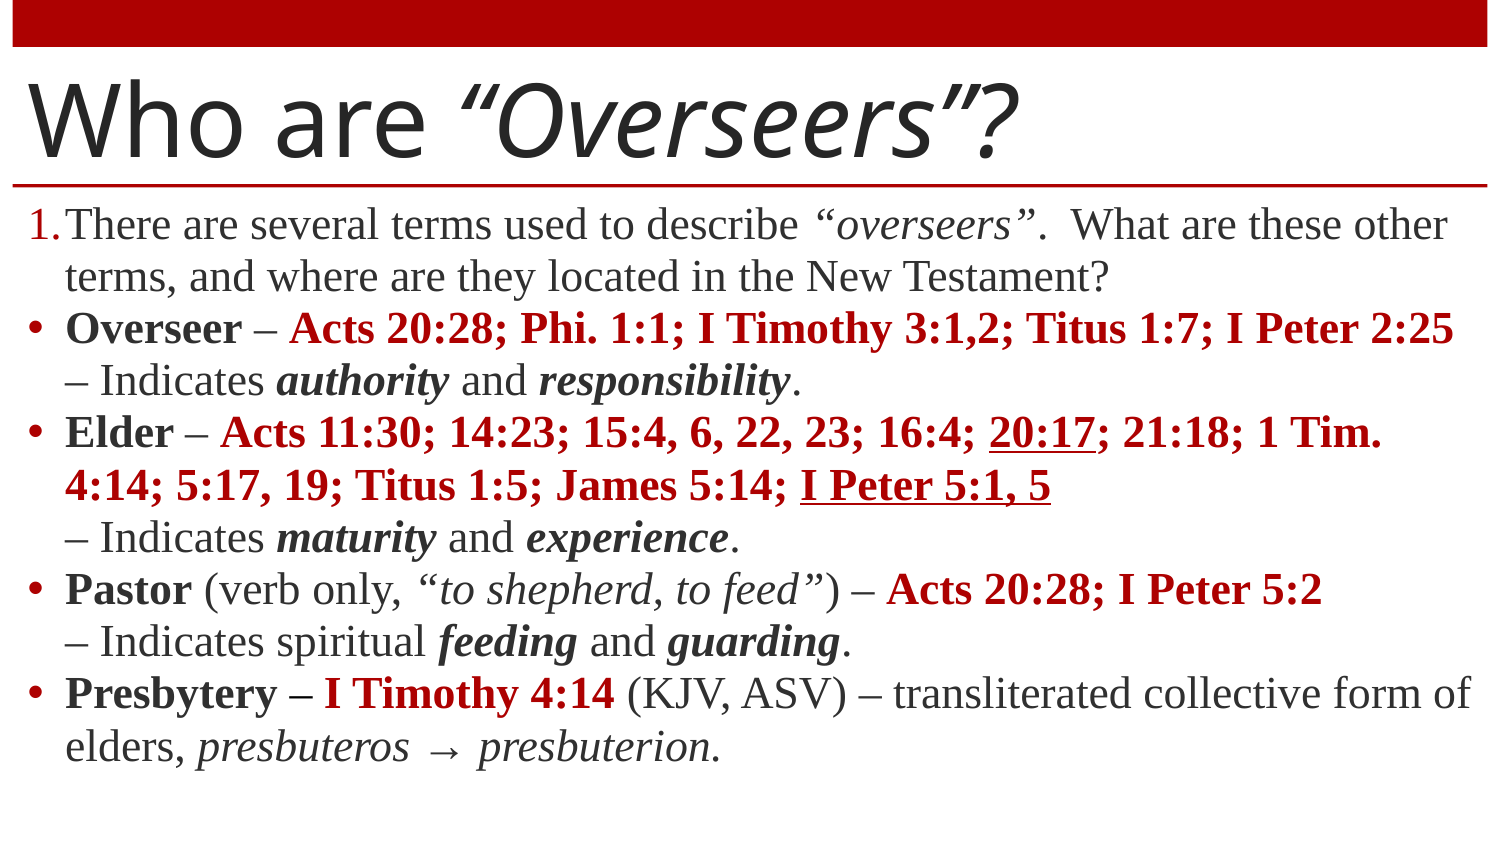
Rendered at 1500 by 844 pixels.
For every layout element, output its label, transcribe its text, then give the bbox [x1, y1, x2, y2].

list There are several terms used to describe “overseers”. What are these other terms, and where are they located in the New Testament? Overseer – Acts 20:28; Phi. 1:1; I Timothy 3:1,2; Titus 1:7; I Peter 2:25 – Indicates authority and responsibility. Elder – Acts 11:30; 14:23; 15:4, 6, 22, 23; 16:4; 20:17; 21:18; 1 Tim. 4:14; 5:17, 19; Titus 1:5; James 5:14; I Peter 5:1, 5 – Indicates maturity and experience. Pastor (verb only, “to shepherd, to feed”) – Acts 20:28; I Peter 5:2 – Indicates spiritual feeding and guarding. Presbytery – I Timothy 4:14 (KJV, ASV) – transliterated collective form of elders, presbuteros → presbuterion. [12, 189, 1488, 832]
title Who are “Overseers”? [12, 46, 1488, 186]
